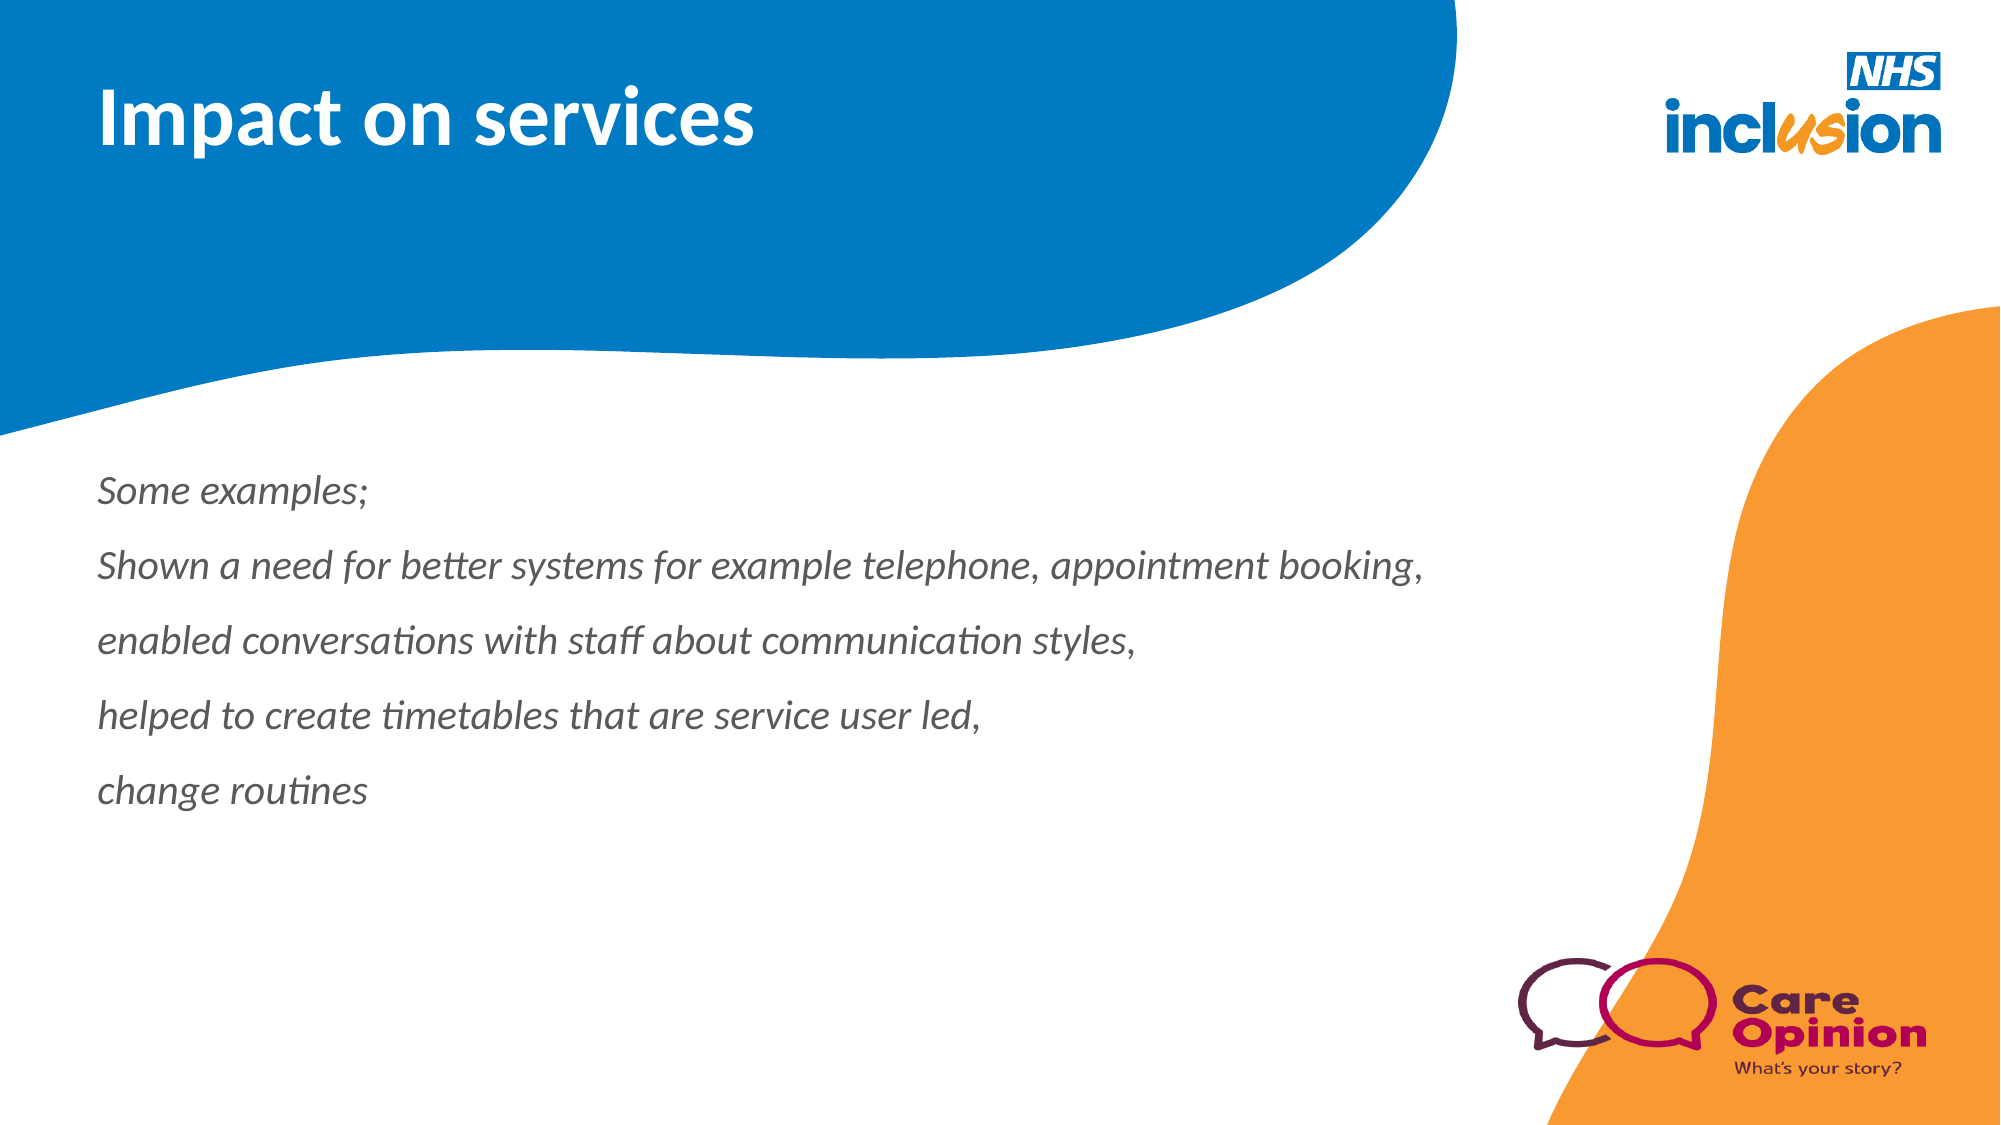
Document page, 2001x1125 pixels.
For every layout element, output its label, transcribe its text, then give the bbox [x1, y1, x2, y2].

picture [1512, 953, 1930, 1077]
picture [1610, 4, 1996, 200]
list Some examples; Shown a need for better systems for example telephone, appointment booking, enabled conversations with staff about communication styles, helped to create timetables that are service user led, change routines [97, 462, 1750, 892]
title Impact on services [97, 60, 1267, 164]
